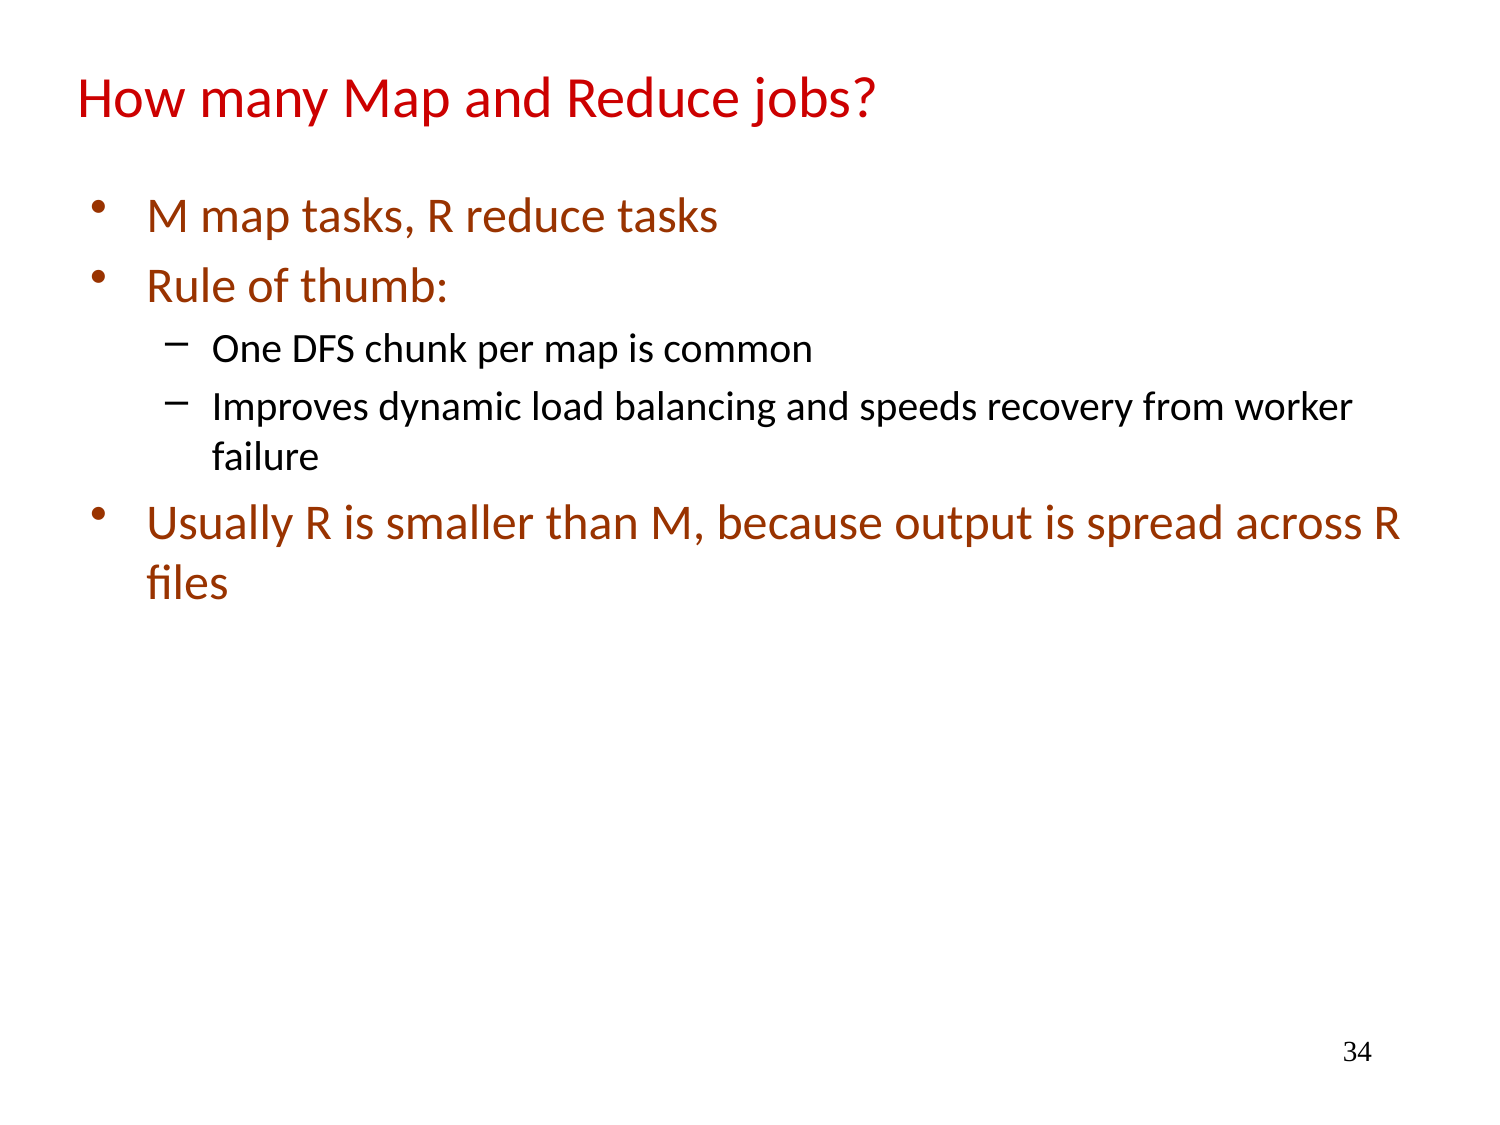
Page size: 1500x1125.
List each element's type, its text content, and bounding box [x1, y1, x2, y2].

title How many Map and Reduce jobs? [62, 62, 1438, 126]
list M map tasks, R reduce tasks Rule of thumb: One DFS chunk per map is common Improves dynamic load balancing and speeds recovery from worker failure Usually R is smaller than M, because output is spread across R files [74, 174, 1438, 1001]
slide_number 34 [1074, 1024, 1388, 1101]
